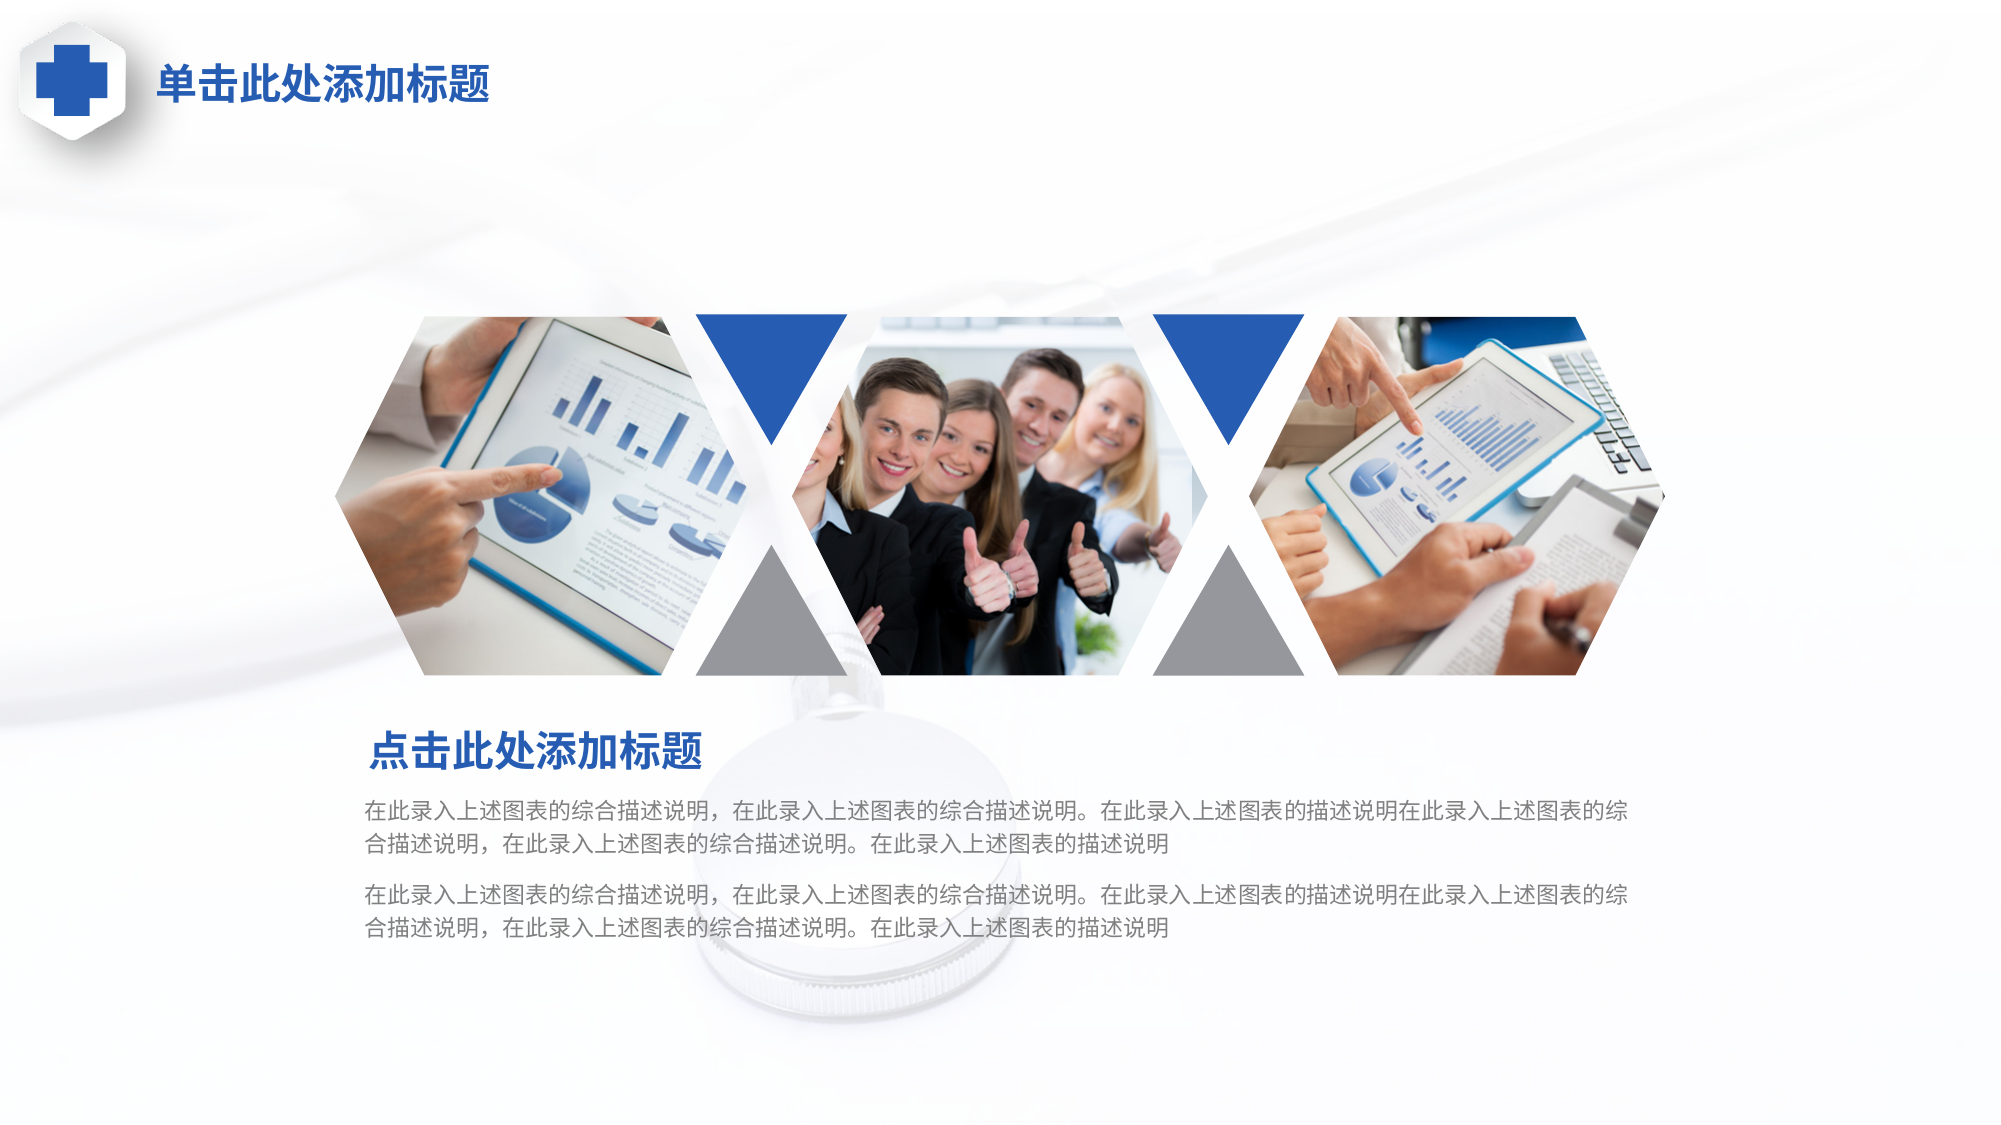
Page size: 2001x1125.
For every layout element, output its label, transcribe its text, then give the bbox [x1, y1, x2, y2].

text_box [693, 313, 850, 448]
text_box [1150, 542, 1307, 677]
text_box [693, 542, 850, 677]
text_box [1247, 315, 1667, 677]
text_box 在此录入上述图表的综合描述说明，在此录入上述图表的综合描述说明。在此录入上述图表的描述说明在此录入上述图表的综合描述说明，在此录入上述图表的综合描述说明。在此录入上述图表的描述说明 [349, 867, 1665, 981]
text_box 点击此处添加标题 [349, 717, 722, 783]
text_box [790, 315, 1210, 677]
text_box [333, 315, 752, 677]
text_box 在此录入上述图表的综合描述说明，在此录入上述图表的综合描述说明。在此录入上述图表的描述说明在此录入上述图表的综合描述说明，在此录入上述图表的综合描述说明。在此录入上述图表的描述说明 [349, 783, 1665, 867]
text_box [1150, 313, 1307, 448]
title 单击此处添加标题 [140, 55, 1866, 116]
picture [0, 8, 144, 153]
